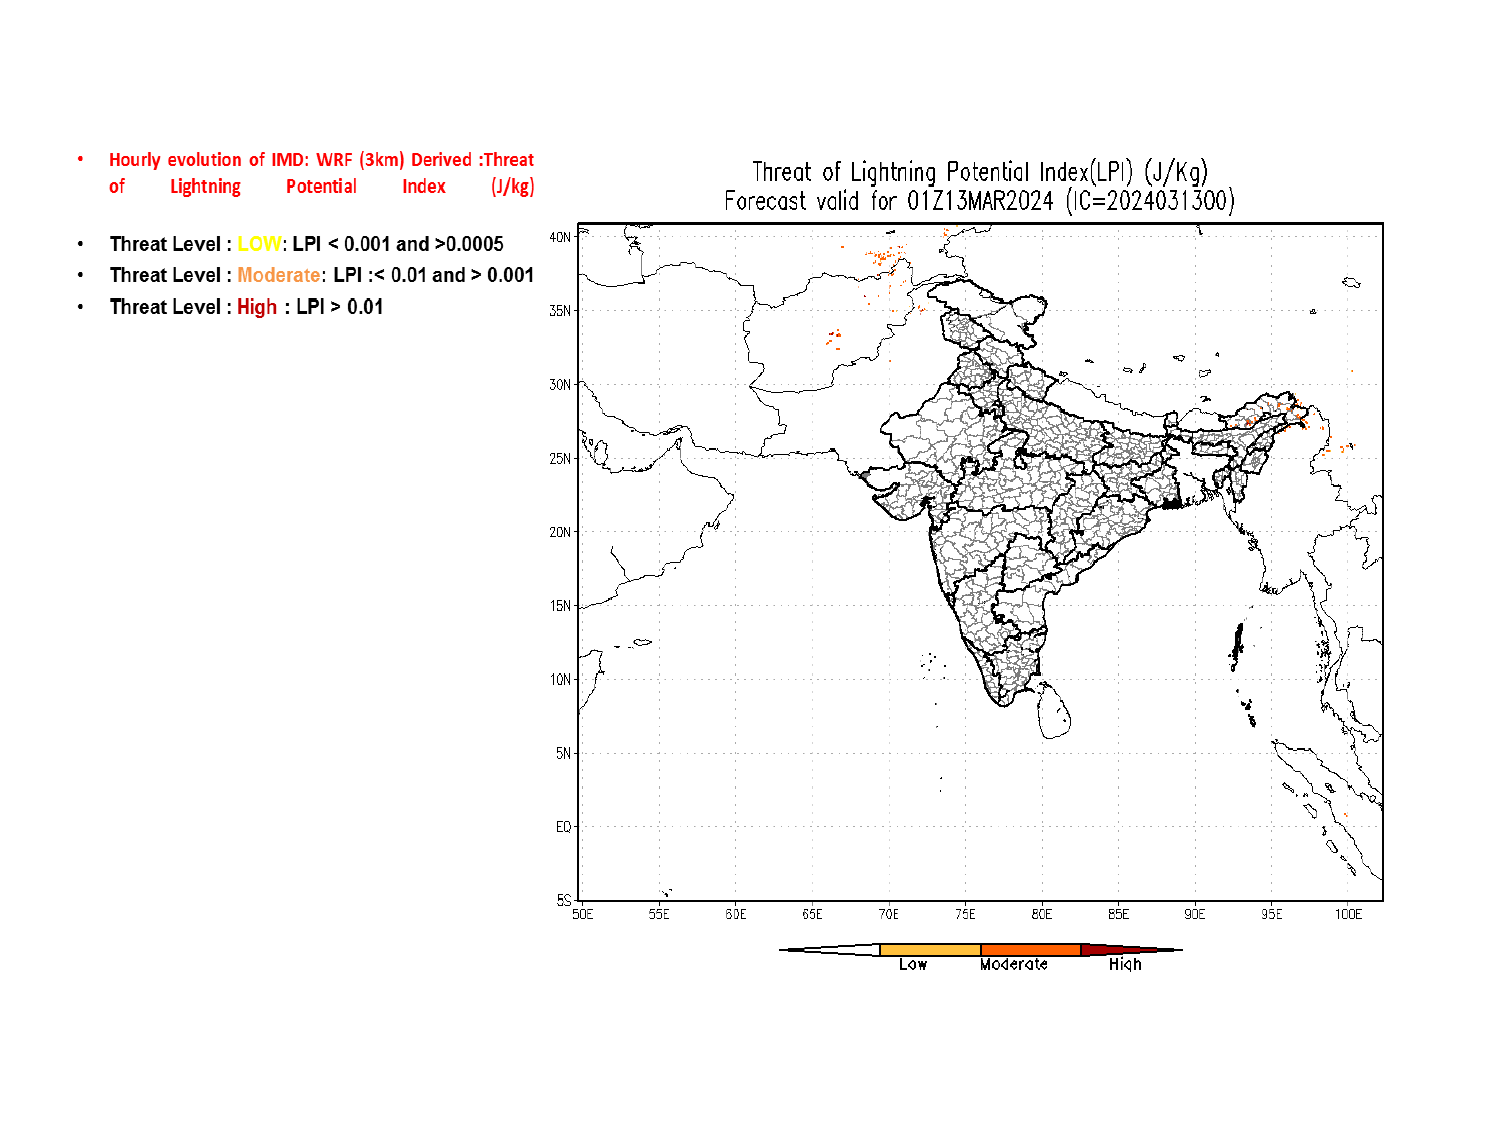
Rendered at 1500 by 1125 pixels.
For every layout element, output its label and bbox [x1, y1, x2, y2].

picture [74, 149, 1426, 976]
